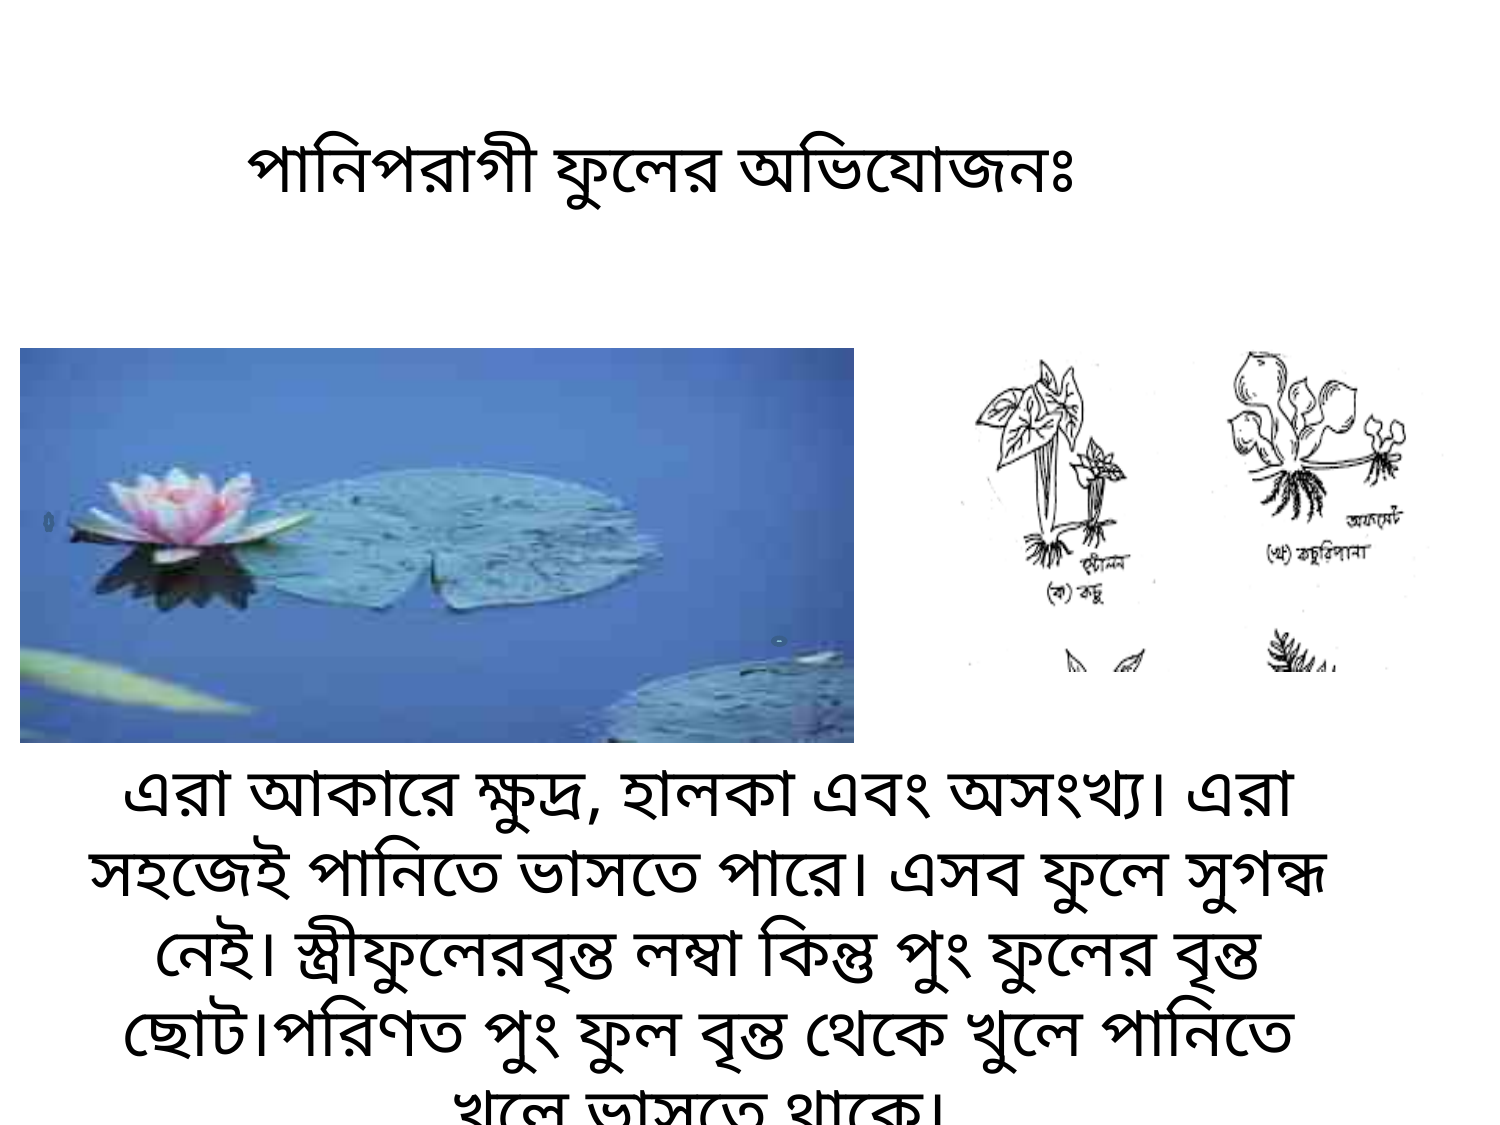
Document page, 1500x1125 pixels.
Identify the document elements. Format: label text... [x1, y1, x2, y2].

text_box এরা আকারে ক্ষুদ্র, হালকা এবং অসংখ্য। এরা সহজেই পানিতে ভাসতে পারে। এসব ফুলে সুগন্ধ নেই। স্ত্রীফুলেরবৃন্ত লম্বা কিন্তু পুং ফুলের বৃন্ত ছোট।পরিণত পুং ফুল বৃন্ত থেকে খুলে পানিতে খুলে ভাসতে থাকে। [71, 742, 1346, 1125]
picture [19, 347, 855, 744]
picture [952, 347, 1453, 672]
text_box পানিপরাগী ফুলের অভিযোজনঃ [232, 118, 1093, 214]
